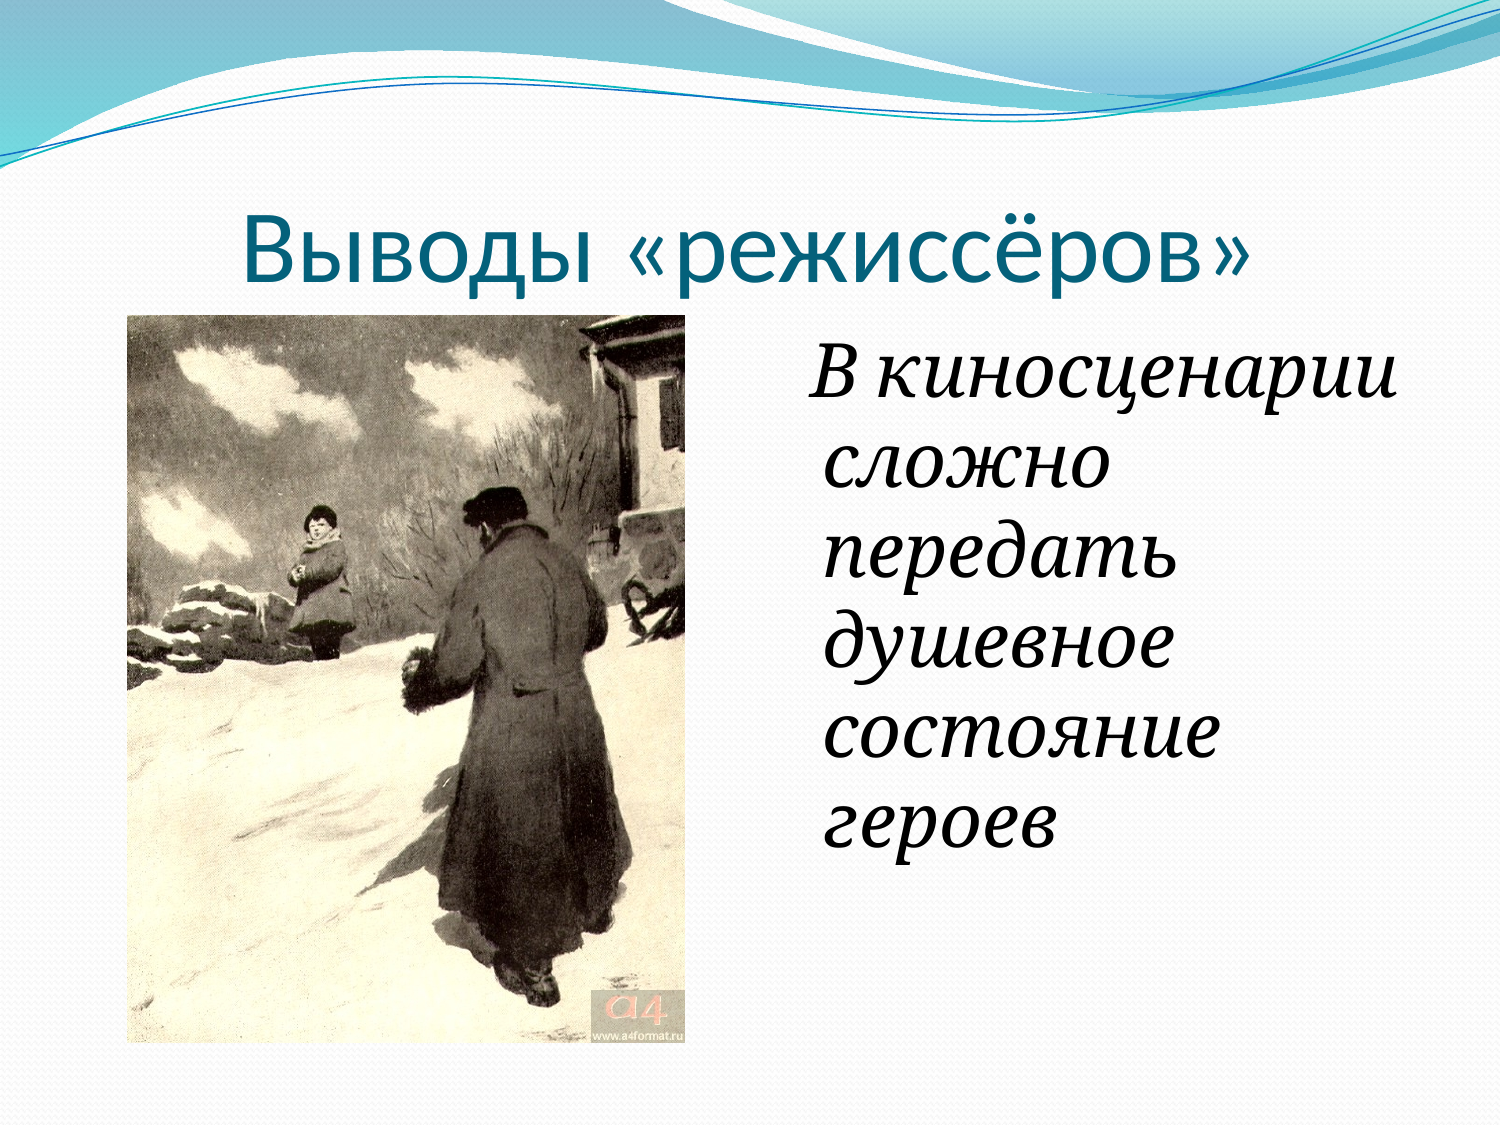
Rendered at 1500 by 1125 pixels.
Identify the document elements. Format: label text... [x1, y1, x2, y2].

list В киносценарии сложно передать душевное состояние героев [762, 314, 1425, 1043]
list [127, 314, 686, 1043]
title Выводы «режиссёров» [75, 115, 1425, 303]
